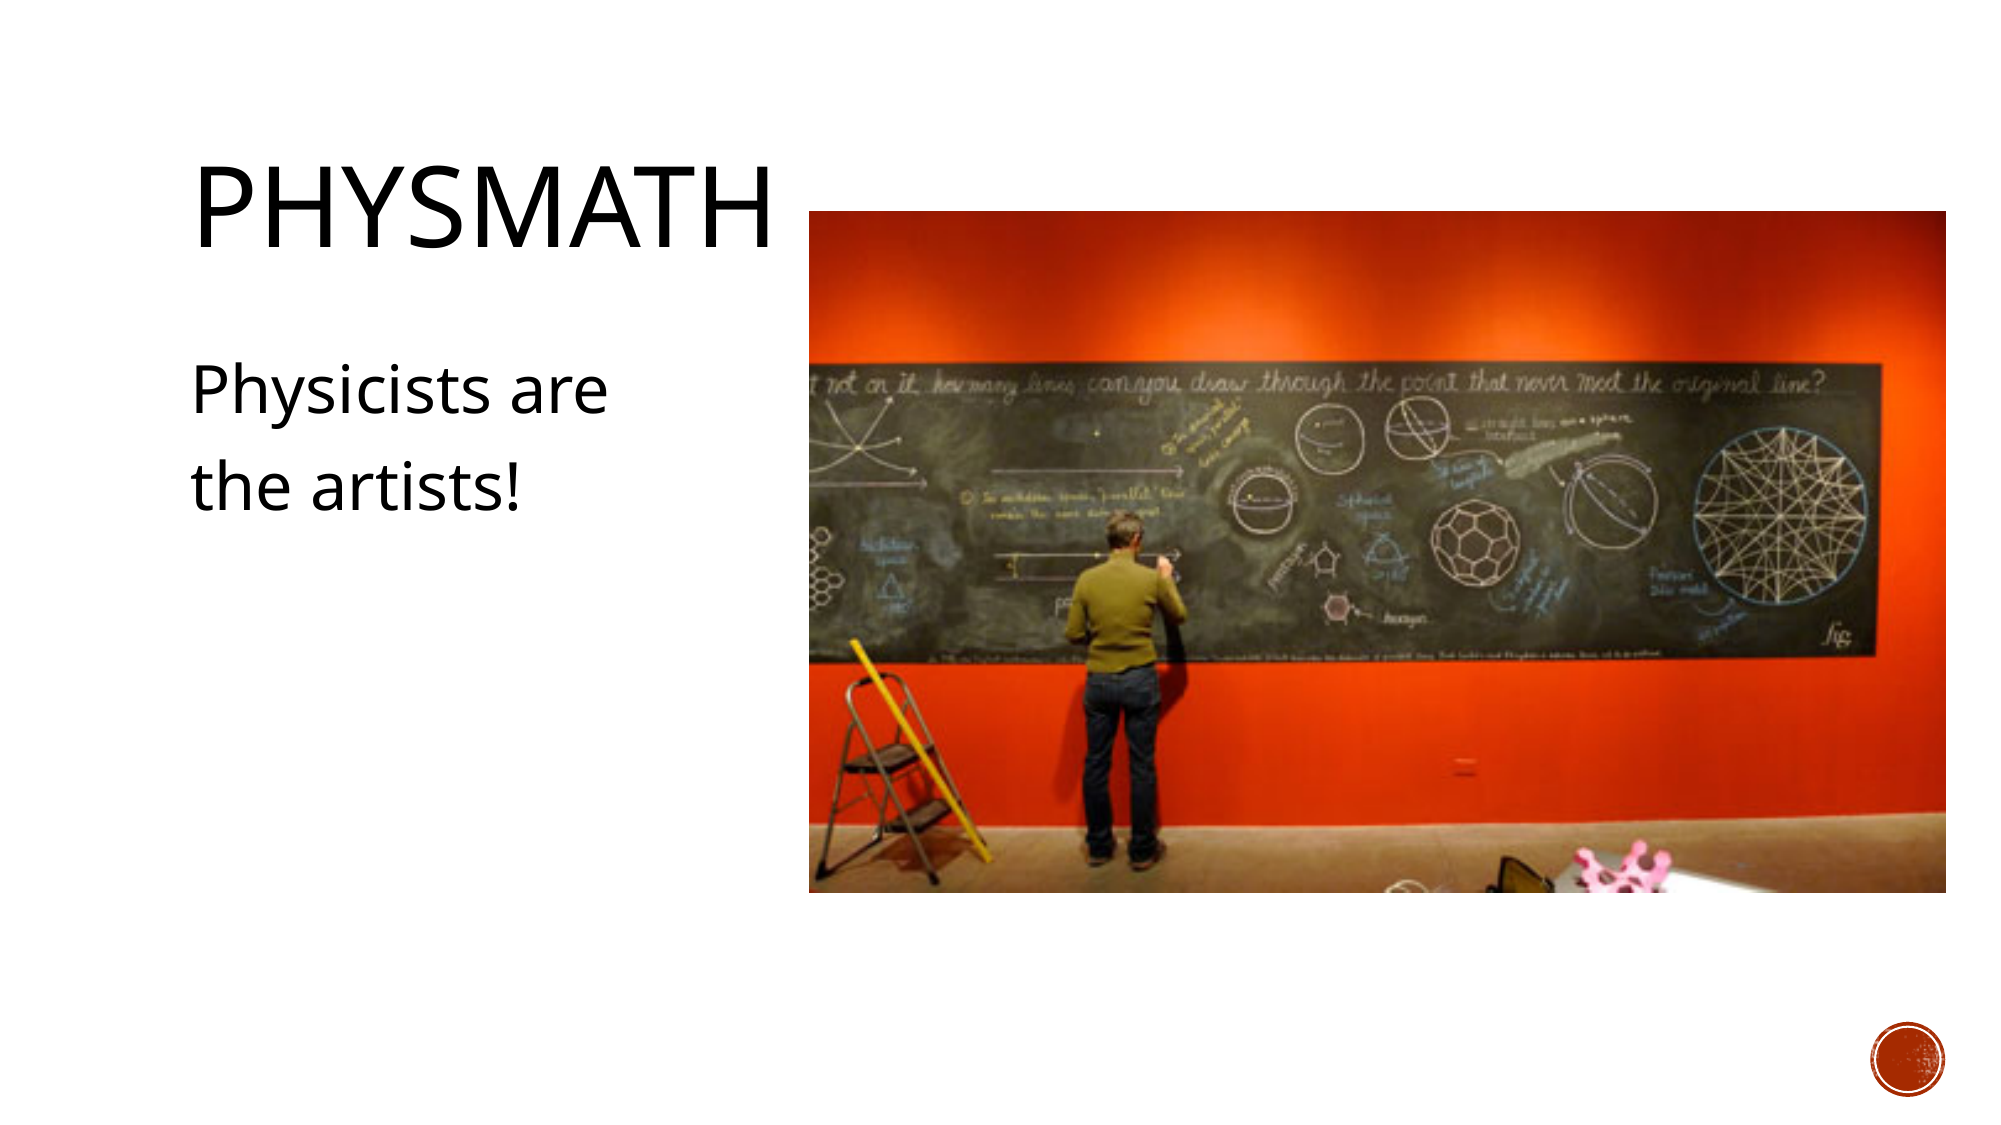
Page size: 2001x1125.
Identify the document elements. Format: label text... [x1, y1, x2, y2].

list Physicists are the artists! [175, 348, 1826, 1013]
title physmath [175, 79, 1826, 344]
picture [809, 211, 1946, 893]
